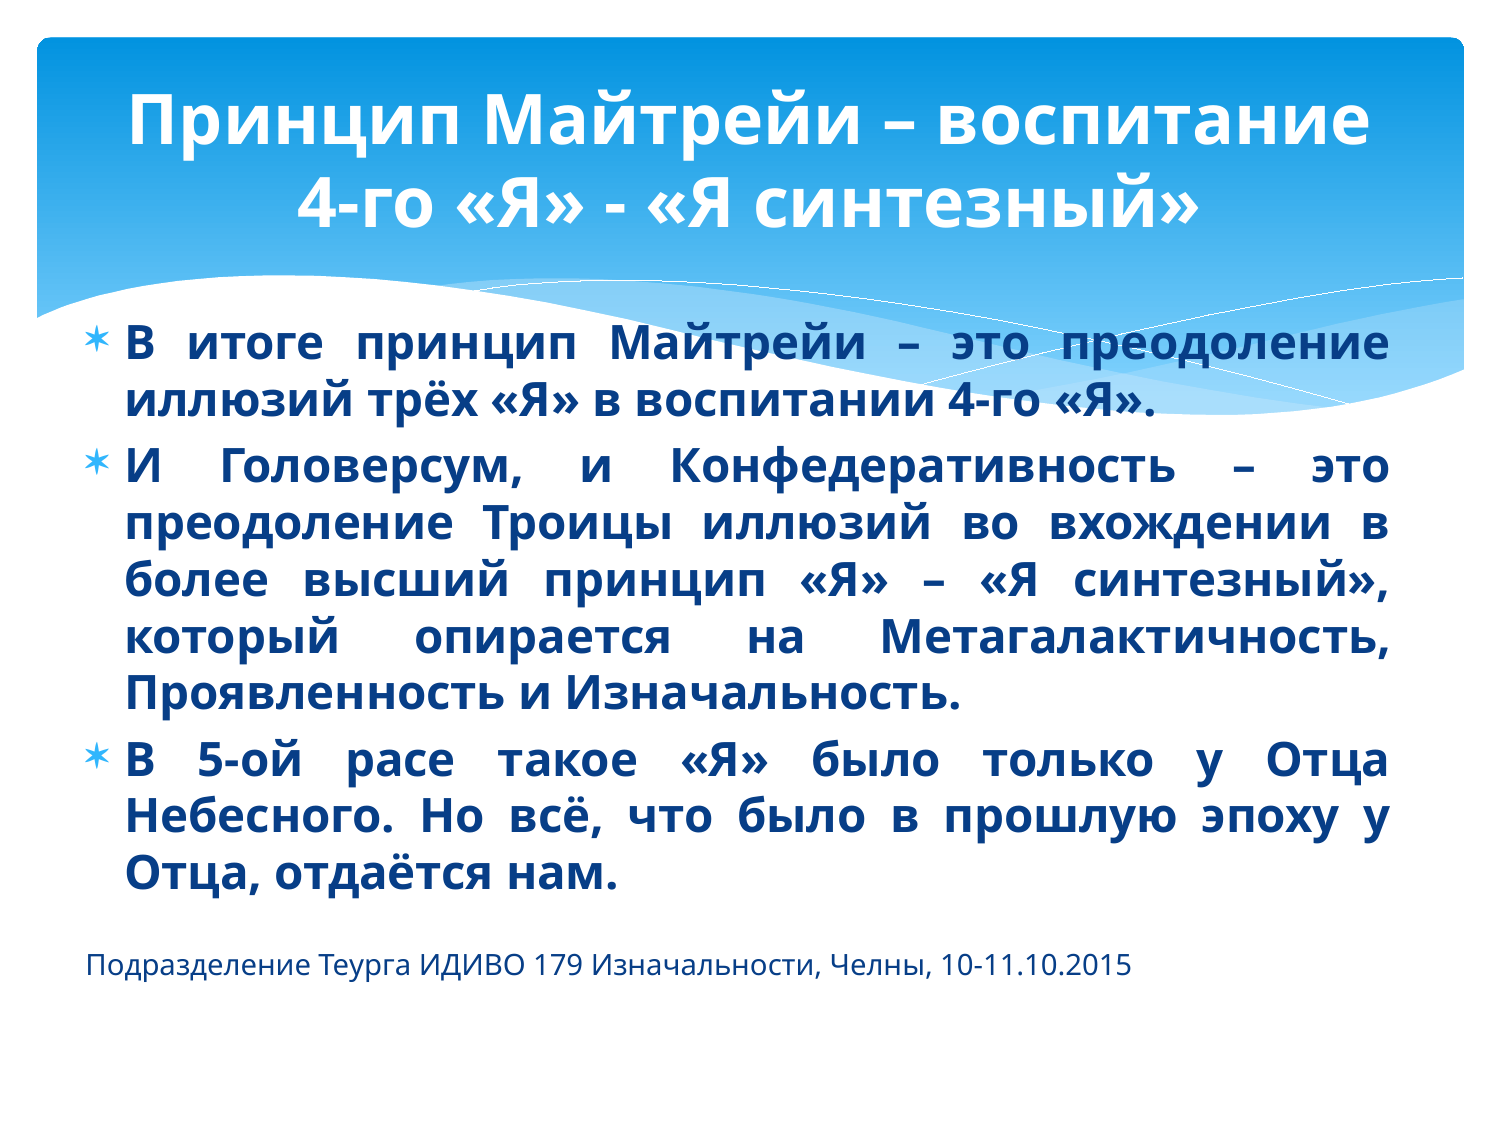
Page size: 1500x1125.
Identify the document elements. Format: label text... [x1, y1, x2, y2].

title Принцип Майтрейи – воспитание 4-го «Я» - «Я синтезный» [75, 55, 1425, 261]
list В итоге принцип Майтрейи – это преодоление иллюзий трёх «Я» в воспитании 4-го «Я». И Головерсум, и Конфедеративность – это преодоление Троицы иллюзий во вхождении в более высший принцип «Я» – «Я синтезный», который опирается на Метагалактичность, Проявленность и Изначальность. В 5-ой расе такое «Я» было только у Отца Небесного. Но всё, что было в прошлую эпоху у Отца, отдаётся нам. Подразделение Теурга ИДИВО 179 Изначальности, Челны, 10-11.10.2015 [70, 304, 1407, 1005]
